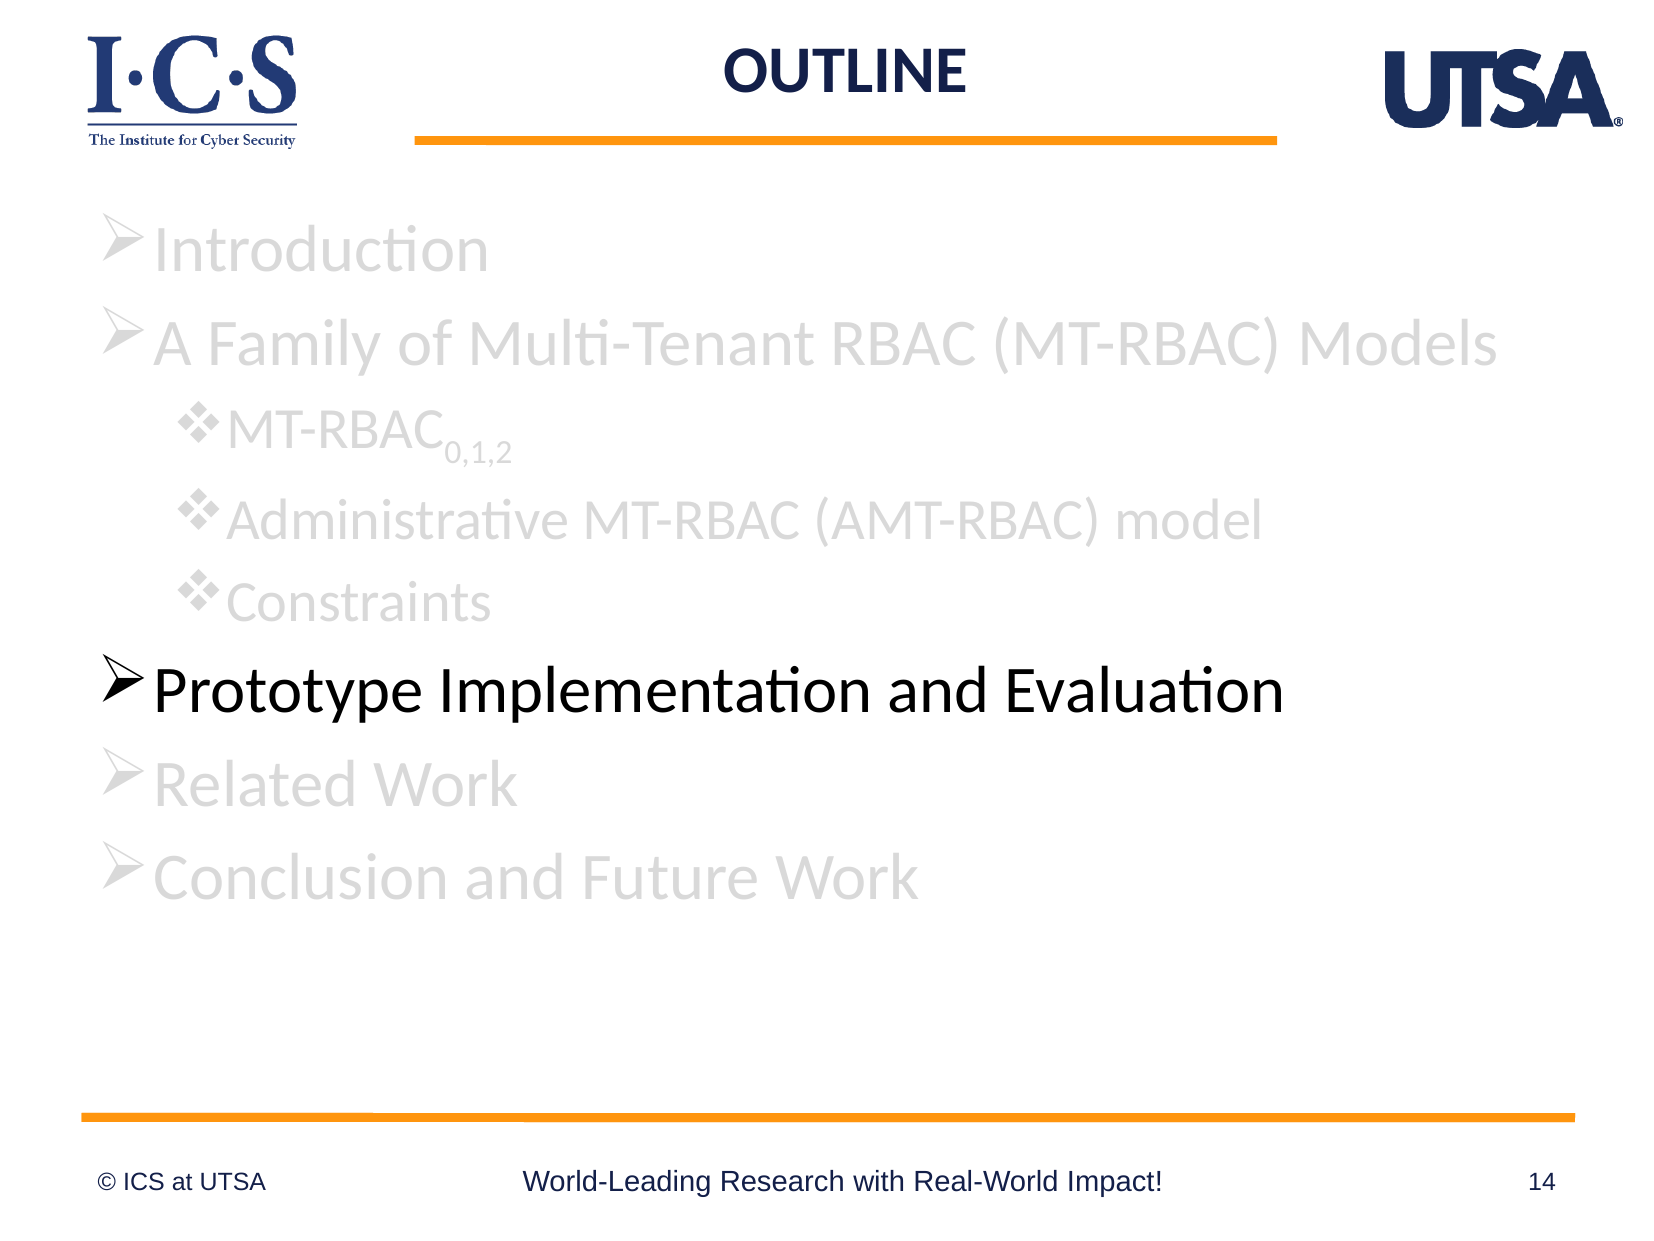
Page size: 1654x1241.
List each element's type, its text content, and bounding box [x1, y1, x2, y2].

title OUTLINE [377, 9, 1315, 123]
slide_number 14 [1215, 1147, 1572, 1214]
slide_number © ICS at UTSA [82, 1147, 469, 1214]
footer World-Leading Research with Real-World Impact! [501, 1147, 1186, 1214]
list Introduction A Family of Multi-Tenant RBAC (MT-RBAC) Models MT-RBAC0,1,2 Administrative MT-RBAC (AMT-RBAC) model Constraints Prototype Implementation and Evaluation Related Work Conclusion and Future Work [82, 197, 1572, 1071]
picture [84, 17, 299, 151]
picture [1385, 49, 1623, 128]
